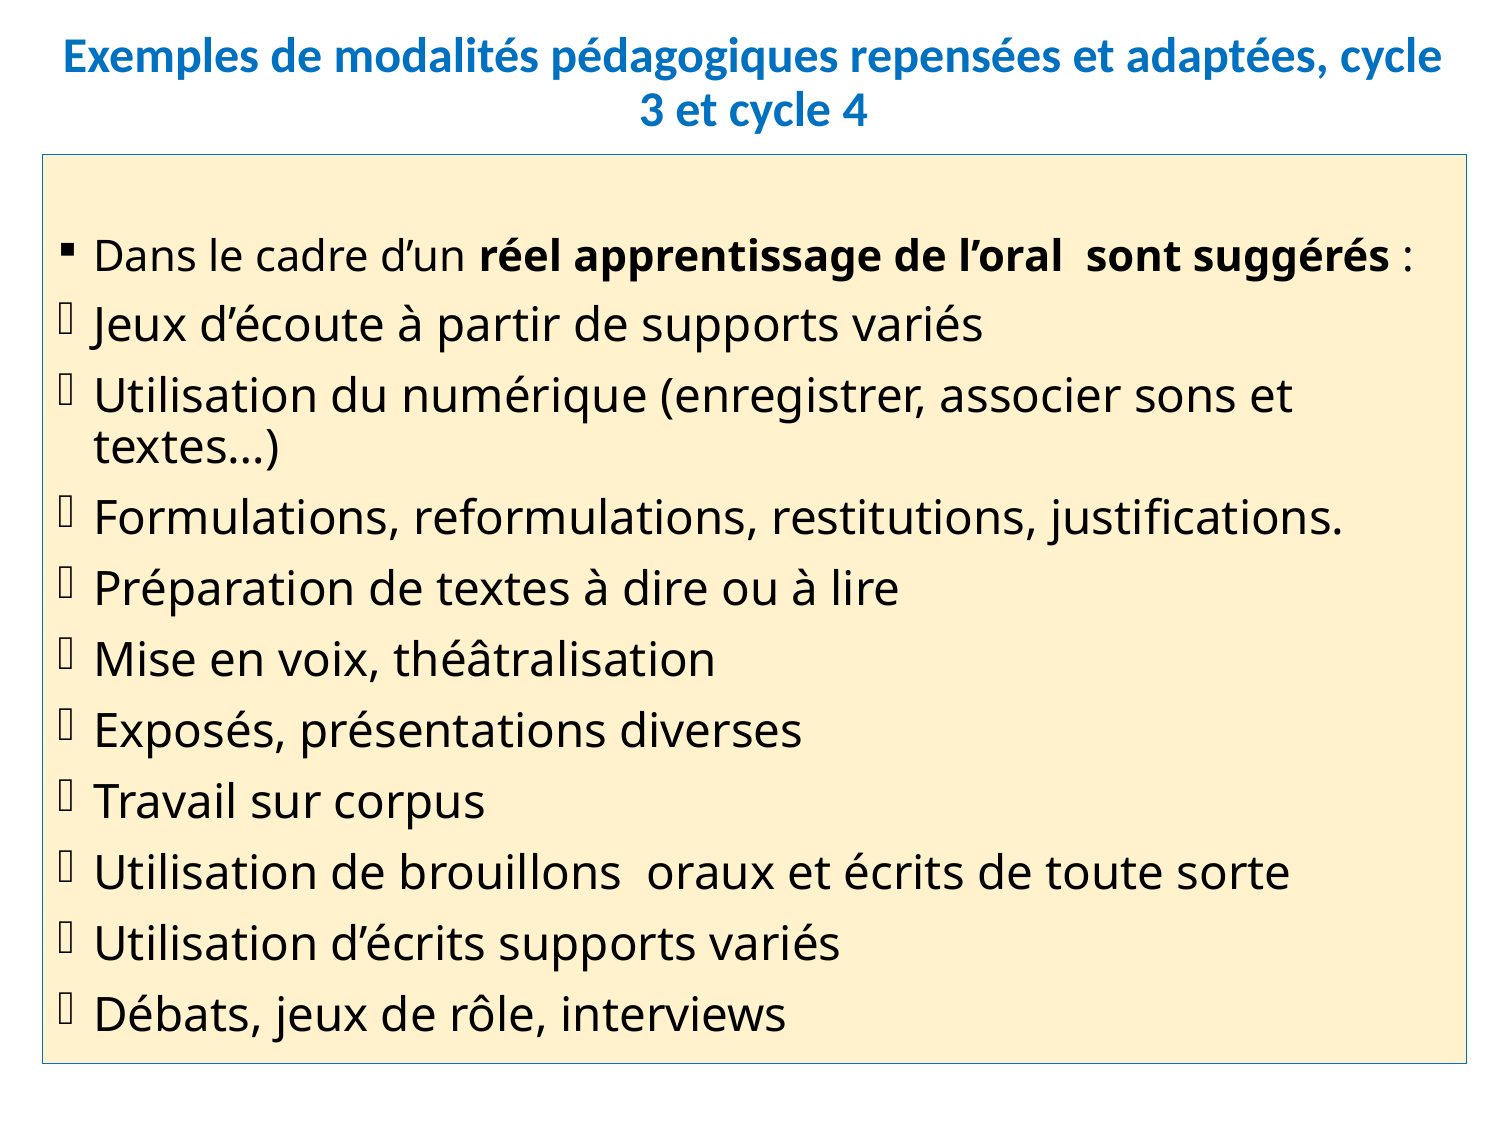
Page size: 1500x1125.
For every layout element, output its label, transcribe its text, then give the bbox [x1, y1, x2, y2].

title Exemples de modalités pédagogiques repensées et adaptées, cycle 3 et cycle 4 [33, 26, 1474, 139]
list Dans le cadre d’un réel apprentissage de l’oral sont suggérés : Jeux d’écoute à partir de supports variés Utilisation du numérique (enregistrer, associer sons et textes…) Formulations, reformulations, restitutions, justifications. Préparation de textes à dire ou à lire Mise en voix, théâtralisation Exposés, présentations diverses Travail sur corpus Utilisation de brouillons oraux et écrits de toute sorte Utilisation d’écrits supports variés Débats, jeux de rôle, interviews [42, 154, 1467, 1064]
